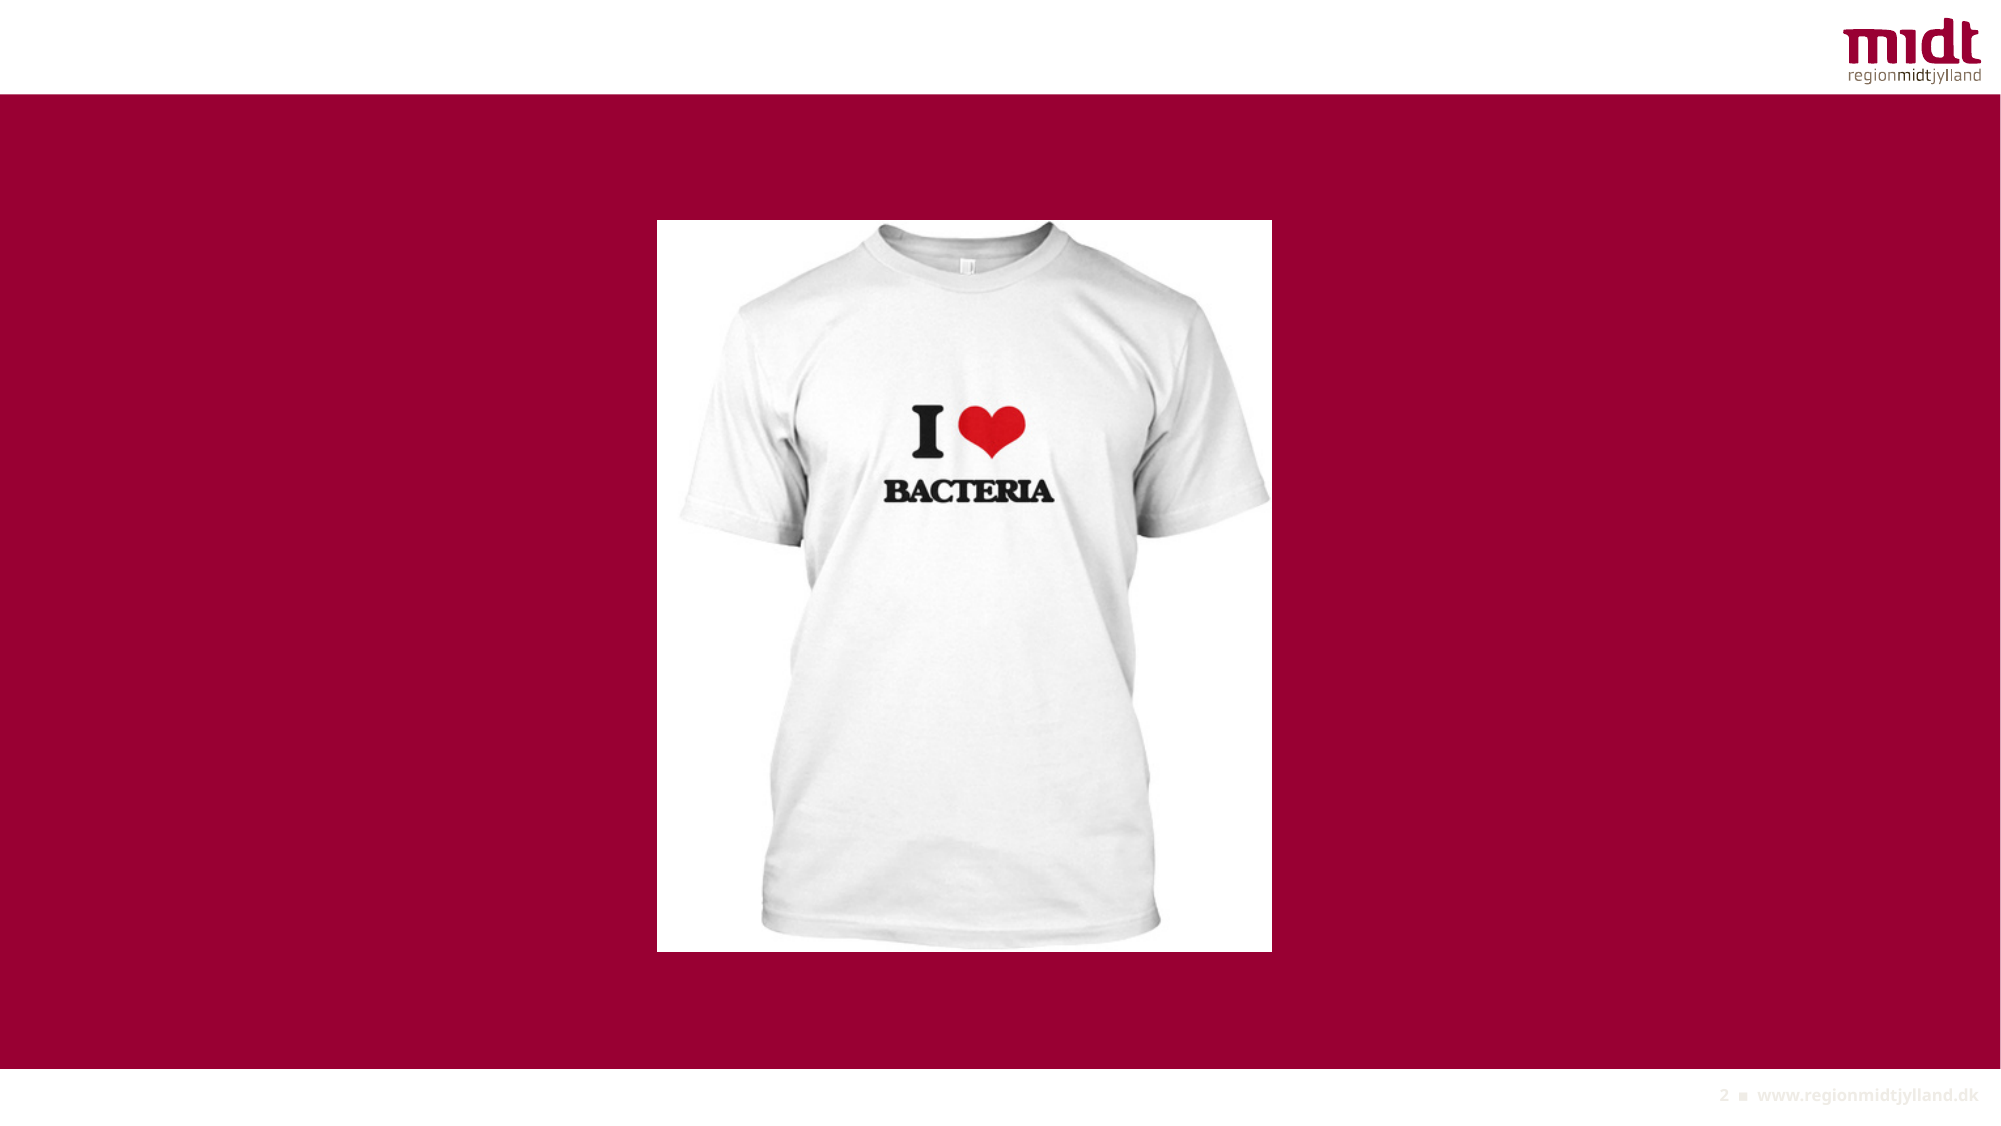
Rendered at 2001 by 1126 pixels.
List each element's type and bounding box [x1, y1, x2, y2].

picture [657, 219, 1273, 953]
